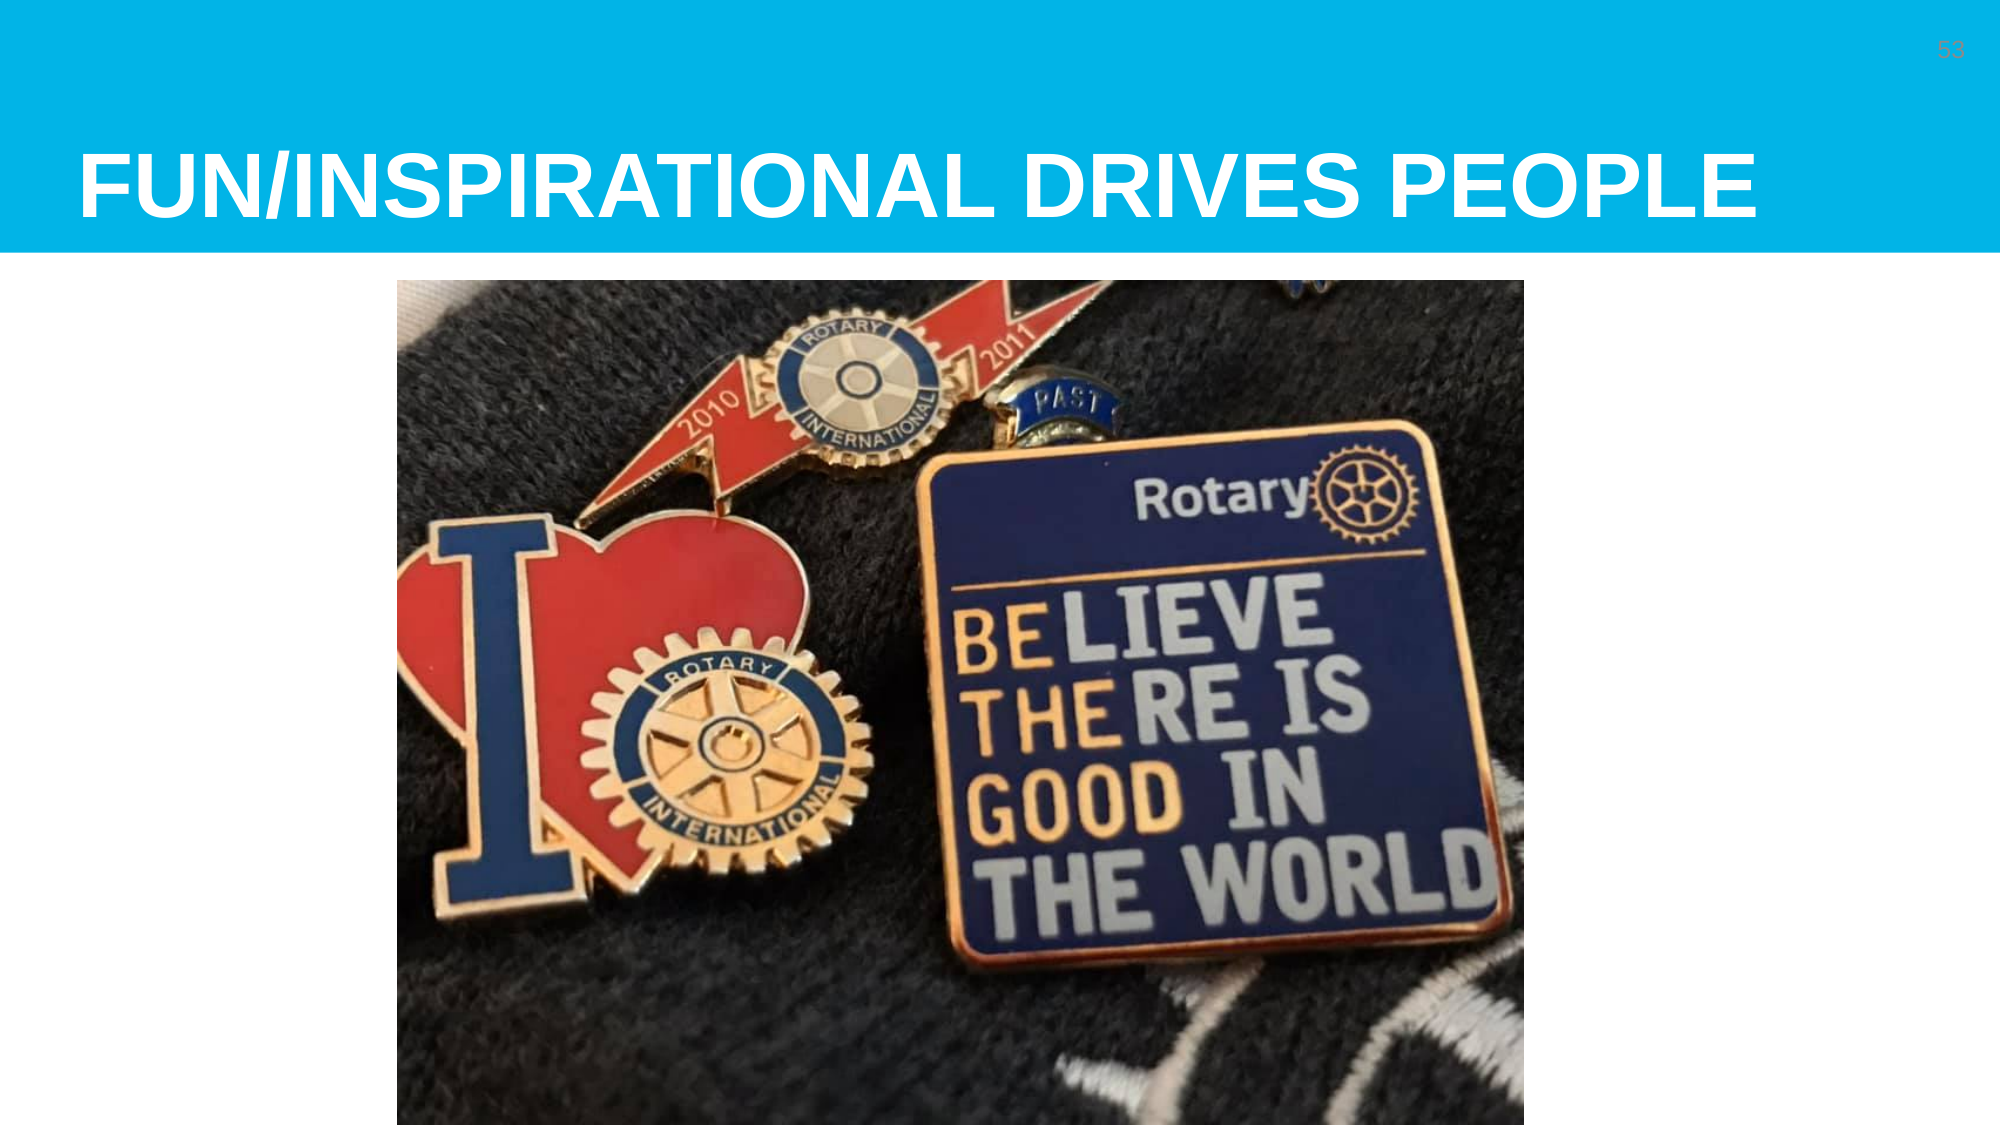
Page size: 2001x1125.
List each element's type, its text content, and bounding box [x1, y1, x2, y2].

picture [397, 280, 1524, 1125]
slide_number 53 [1911, 18, 1981, 79]
title Fun/Inspirational drives people [62, 0, 1950, 253]
